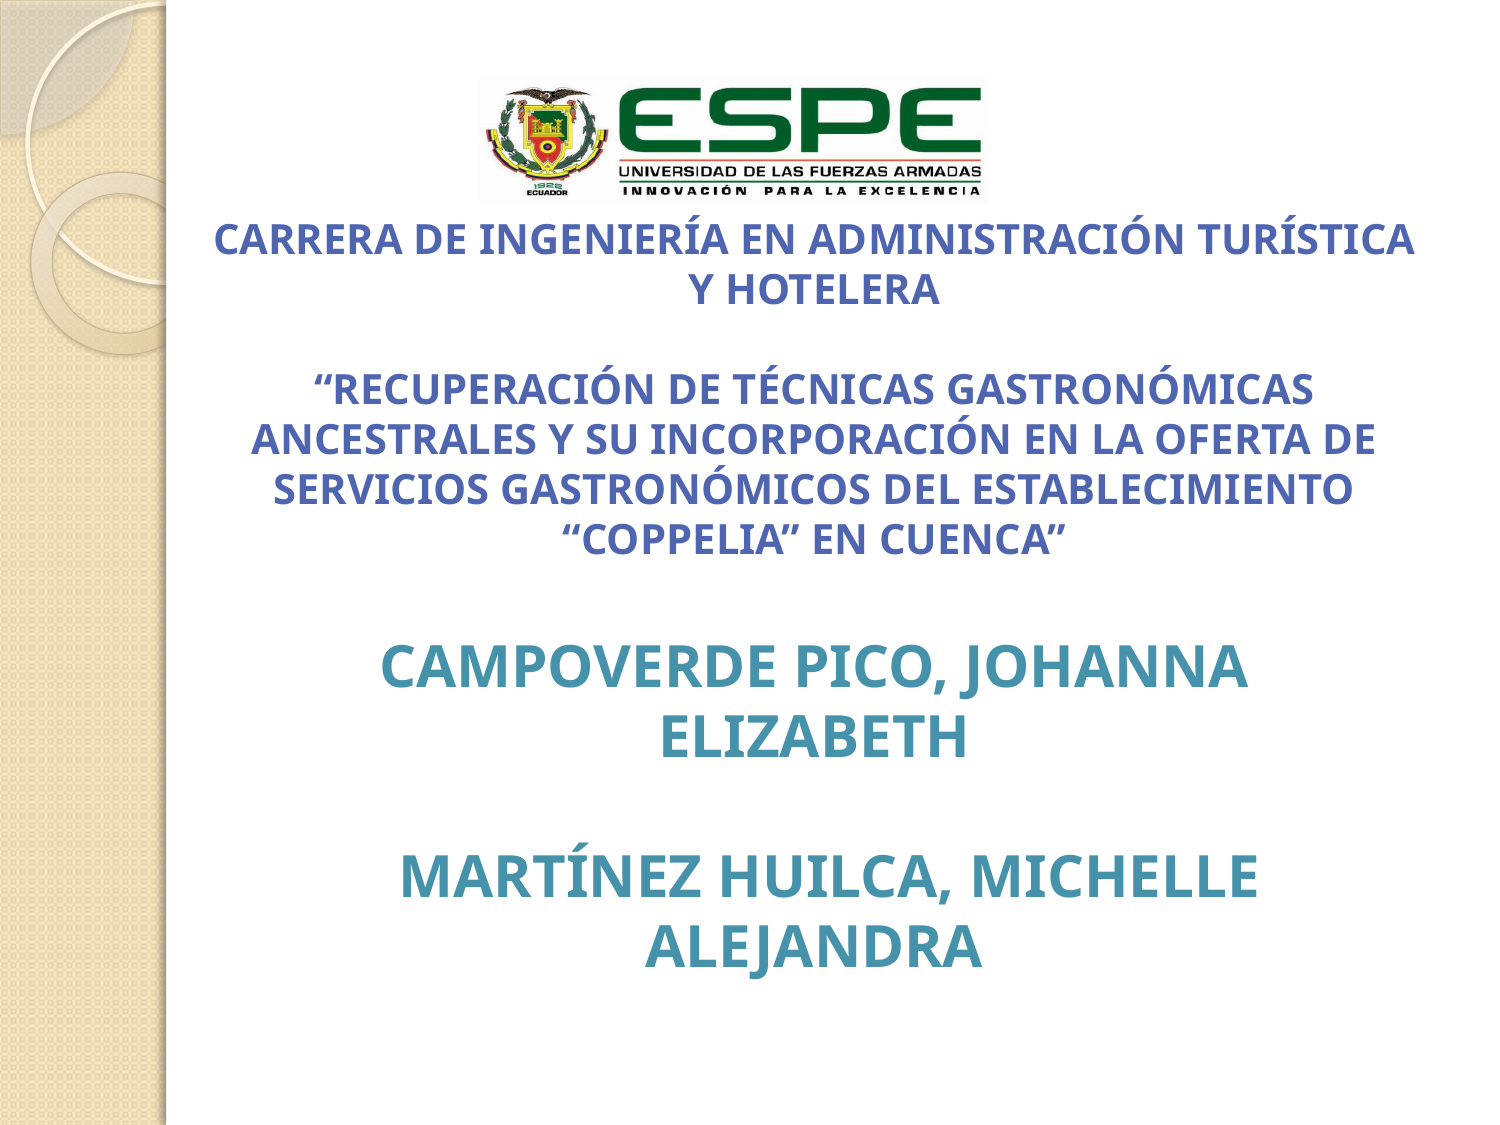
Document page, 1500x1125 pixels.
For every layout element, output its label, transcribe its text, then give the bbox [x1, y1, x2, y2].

text_box CARRERA DE INGENIERÍA EN ADMINISTRACIÓN TURÍSTICA Y HOTELERA “RECUPERACIÓN DE TÉCNICAS GASTRONÓMICAS ANCESTRALES Y SU INCORPORACIÓN EN LA OFERTA DE SERVICIOS GASTRONÓMICOS DEL ESTABLECIMIENTO “COPPELIA” EN CUENCA” [185, 205, 1444, 570]
text_box CAMPOVERDE PICO, JOHANNA ELIZABETH MARTÍNEZ HUILCA, MICHELLE ALEJANDRA [253, 621, 1376, 1057]
picture [478, 77, 995, 206]
